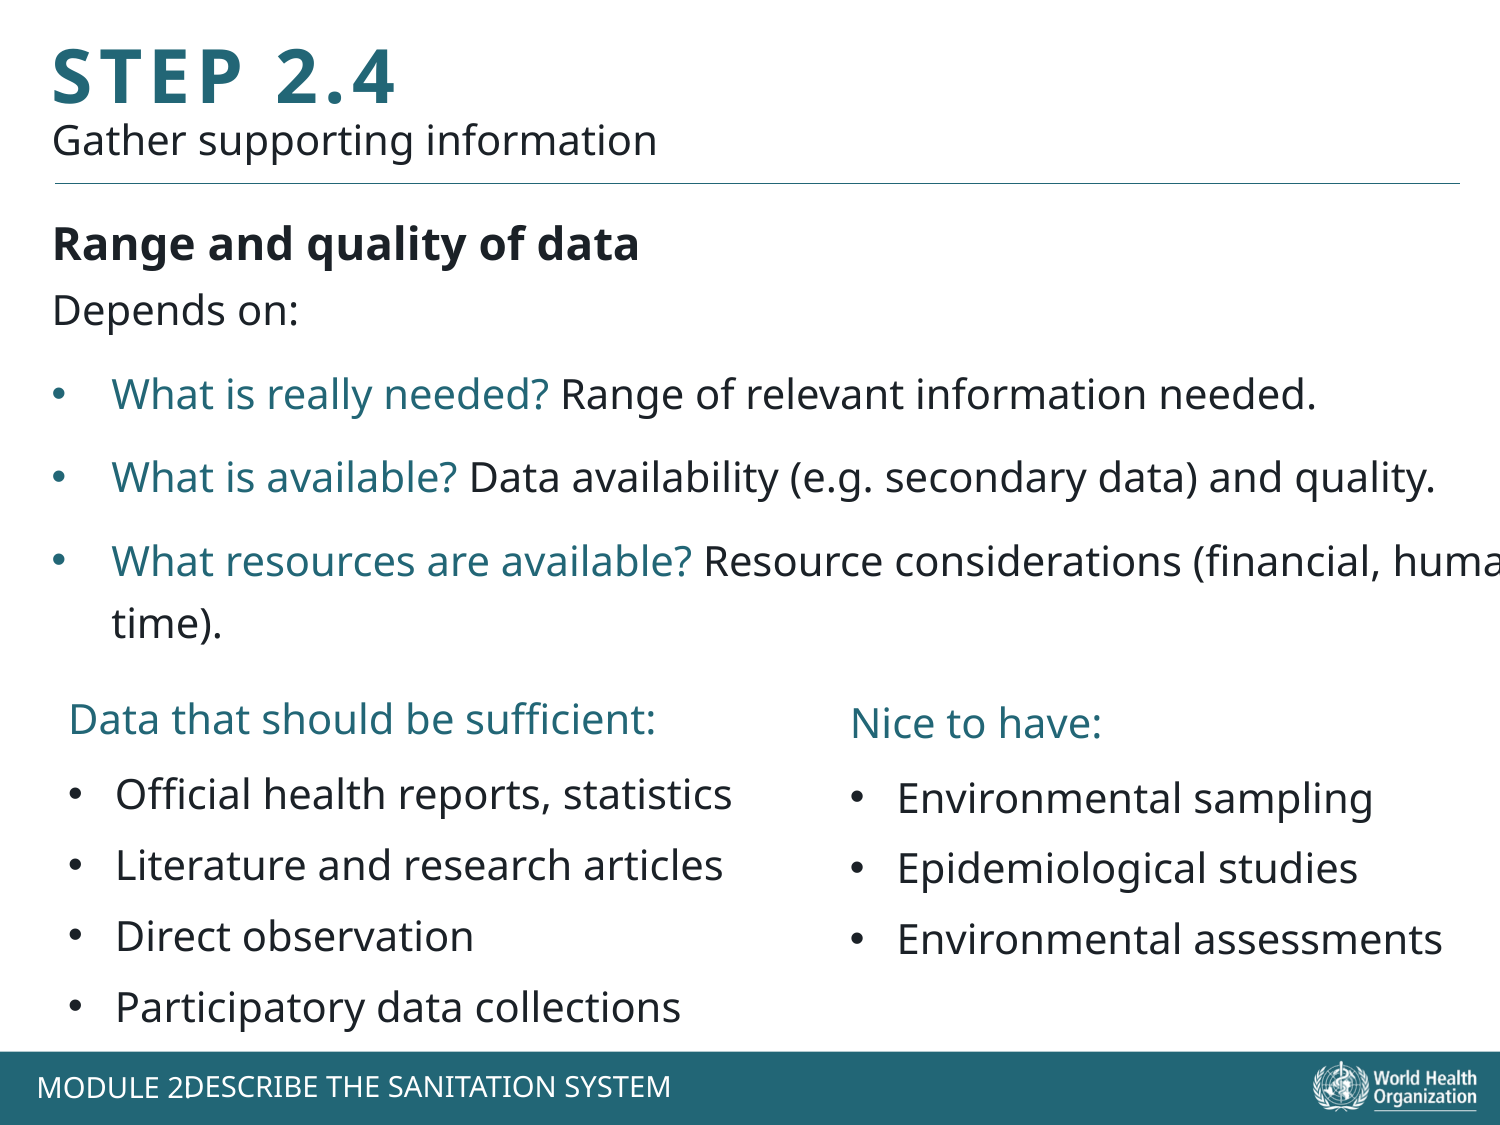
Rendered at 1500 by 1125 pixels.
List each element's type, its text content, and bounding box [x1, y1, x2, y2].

text_box Official health reports, statistics Literature and research articles Direct observation Participatory data collections [53, 760, 769, 1029]
list Depends on: What is really needed? Range of relevant information needed. What is available? Data availability (e.g. secondary data) and quality. What resources are available? Resource considerations (financial, human, time). [36, 282, 1500, 678]
text_box Environmental sampling Epidemiological studies Environmental assessments [834, 764, 1500, 1033]
picture [1308, 1049, 1482, 1113]
text_box Data that should be sufficient: [53, 685, 750, 758]
text_box Nice to have: [834, 688, 1342, 761]
text_box STEP 2.4 [36, 31, 1026, 118]
text_box Range and quality of data [36, 213, 1089, 283]
text_box Gather supporting information [36, 111, 1117, 169]
